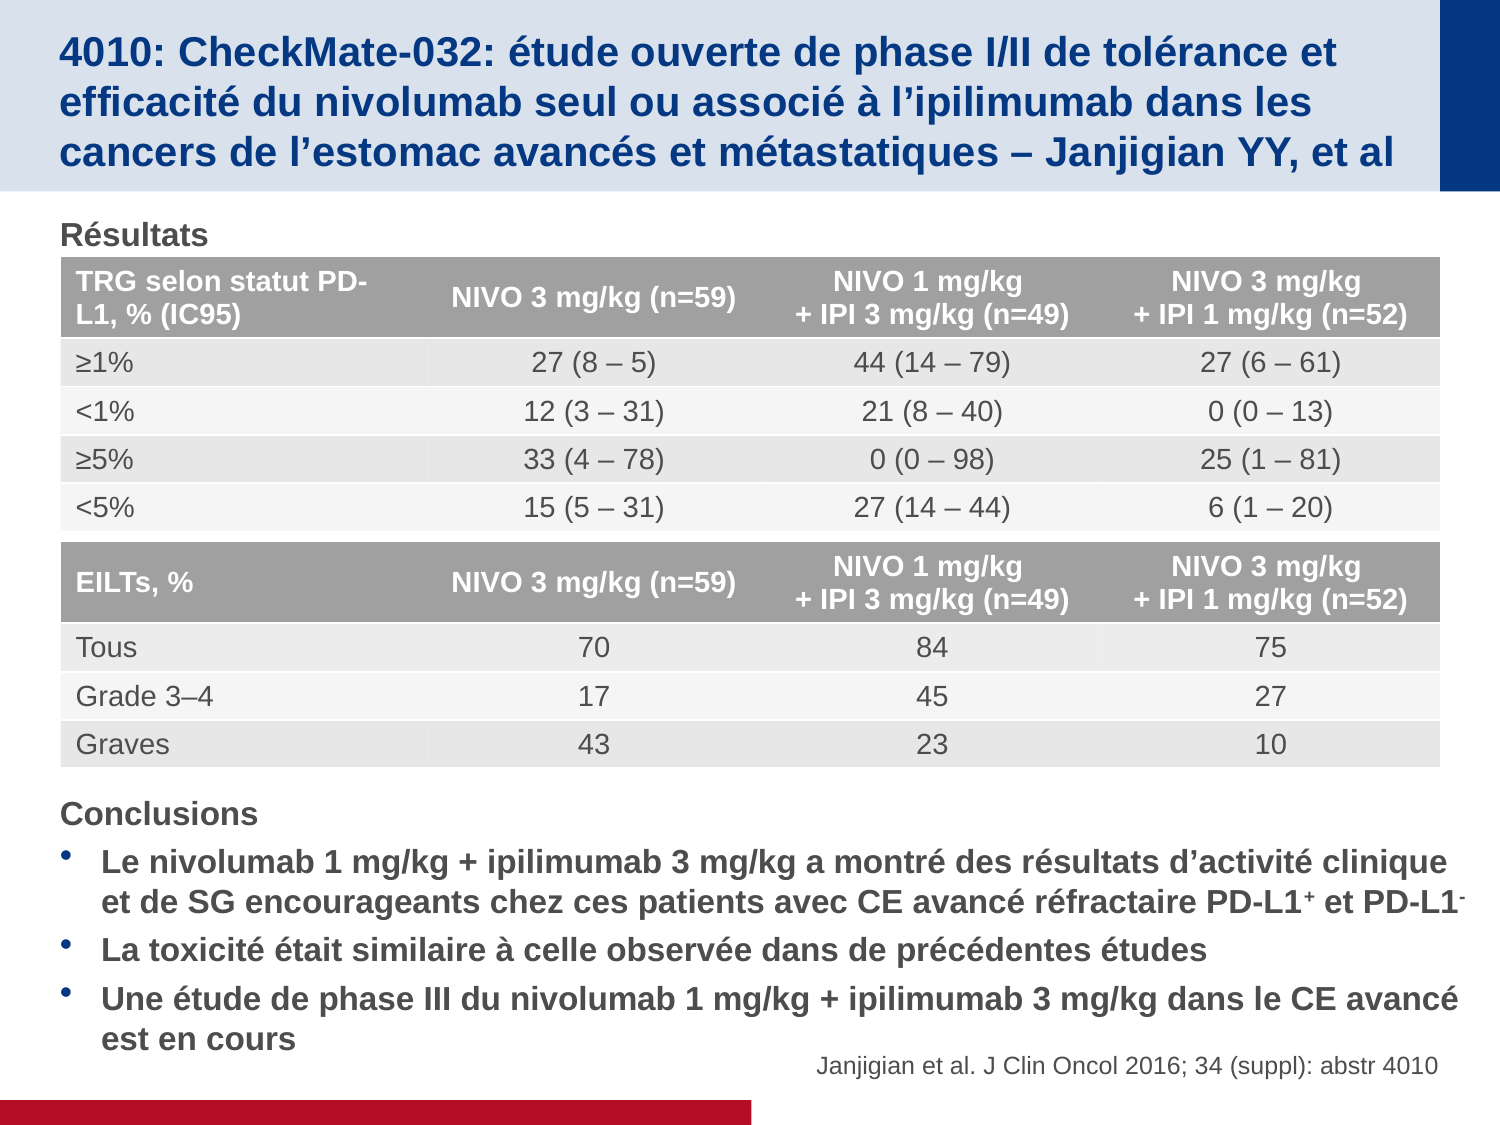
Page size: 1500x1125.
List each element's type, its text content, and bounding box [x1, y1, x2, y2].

table_cell 10 [1102, 721, 1440, 767]
table_header NIVO 3 mg/kg + IPI 1 mg/kg (n=52) [1102, 257, 1440, 337]
table_cell 0 (0 – 13) [1102, 387, 1440, 434]
table_cell Grade 3–4 [61, 673, 425, 719]
table_header NIVO 1 mg/kg + IPI 3 mg/kg (n=49) [763, 257, 1102, 337]
table_cell ≥5% [61, 436, 425, 482]
table_header NIVO 3 mg/kg (n=59) [425, 257, 763, 337]
table_cell <5% [61, 484, 425, 531]
table_header NIVO 3 mg/kg (n=59) [425, 542, 763, 622]
table_cell 27 (6 – 61) [1102, 339, 1440, 386]
table_cell 45 [763, 673, 1102, 719]
table_cell 21 (8 – 40) [763, 387, 1102, 434]
table_cell 75 [1102, 624, 1440, 671]
title 4010: CheckMate-032: étude ouverte de phase I/II de tolérance et efficacité du nivolumab seul ou associé à l’ipilimumab dans les cancers de l’estomac avancés et métastatiques – Janjigian YY, et al [59, 29, 1412, 162]
list Résultats Conclusions Le nivolumab 1 mg/kg + ipilimumab 3 mg/kg a montré des résultats d’activité clinique et de SG encourageants chez ces patients avec CE avancé réfractaire PD-L1+ et PD-L1- La toxicité était similaire à celle observée dans de précédentes études Une étude de phase III du nivolumab 1 mg/kg + ipilimumab 3 mg/kg dans le CE avancé est en cours [59, 205, 1500, 985]
table_cell 33 (4 – 78) [425, 436, 763, 482]
table_header NIVO 1 mg/kg + IPI 3 mg/kg (n=49) [763, 542, 1102, 622]
table_cell 25 (1 – 81) [1102, 436, 1440, 482]
table_cell 43 [425, 721, 763, 767]
table_cell <1% [61, 387, 425, 434]
table_header TRG selon statut PD-L1, % (IC95) [61, 257, 425, 337]
table_cell 27 (14 – 44) [763, 484, 1102, 531]
table_cell 12 (3 – 31) [425, 387, 763, 434]
table_cell 84 [763, 624, 1102, 671]
table_cell 70 [425, 624, 763, 671]
table_cell 0 (0 – 98) [763, 436, 1102, 482]
table_cell 44 (14 – 79) [763, 339, 1102, 386]
table_cell ≥1% [61, 339, 425, 386]
table_cell 17 [425, 673, 763, 719]
table_cell 27 (8 – 5) [425, 339, 763, 386]
list Janjigian et al. J Clin Oncol 2016; 34 (suppl): abstr 4010 [762, 999, 1441, 1080]
table_cell Tous [61, 624, 425, 671]
table_cell 15 (5 – 31) [425, 484, 763, 531]
table_cell Graves [61, 721, 425, 767]
table_cell 27 [1102, 673, 1440, 719]
table_cell 6 (1 – 20) [1102, 484, 1440, 531]
table_header NIVO 3 mg/kg + IPI 1 mg/kg (n=52) [1102, 542, 1440, 622]
table_cell 23 [763, 721, 1102, 767]
table_header EILTs, % [61, 542, 425, 622]
